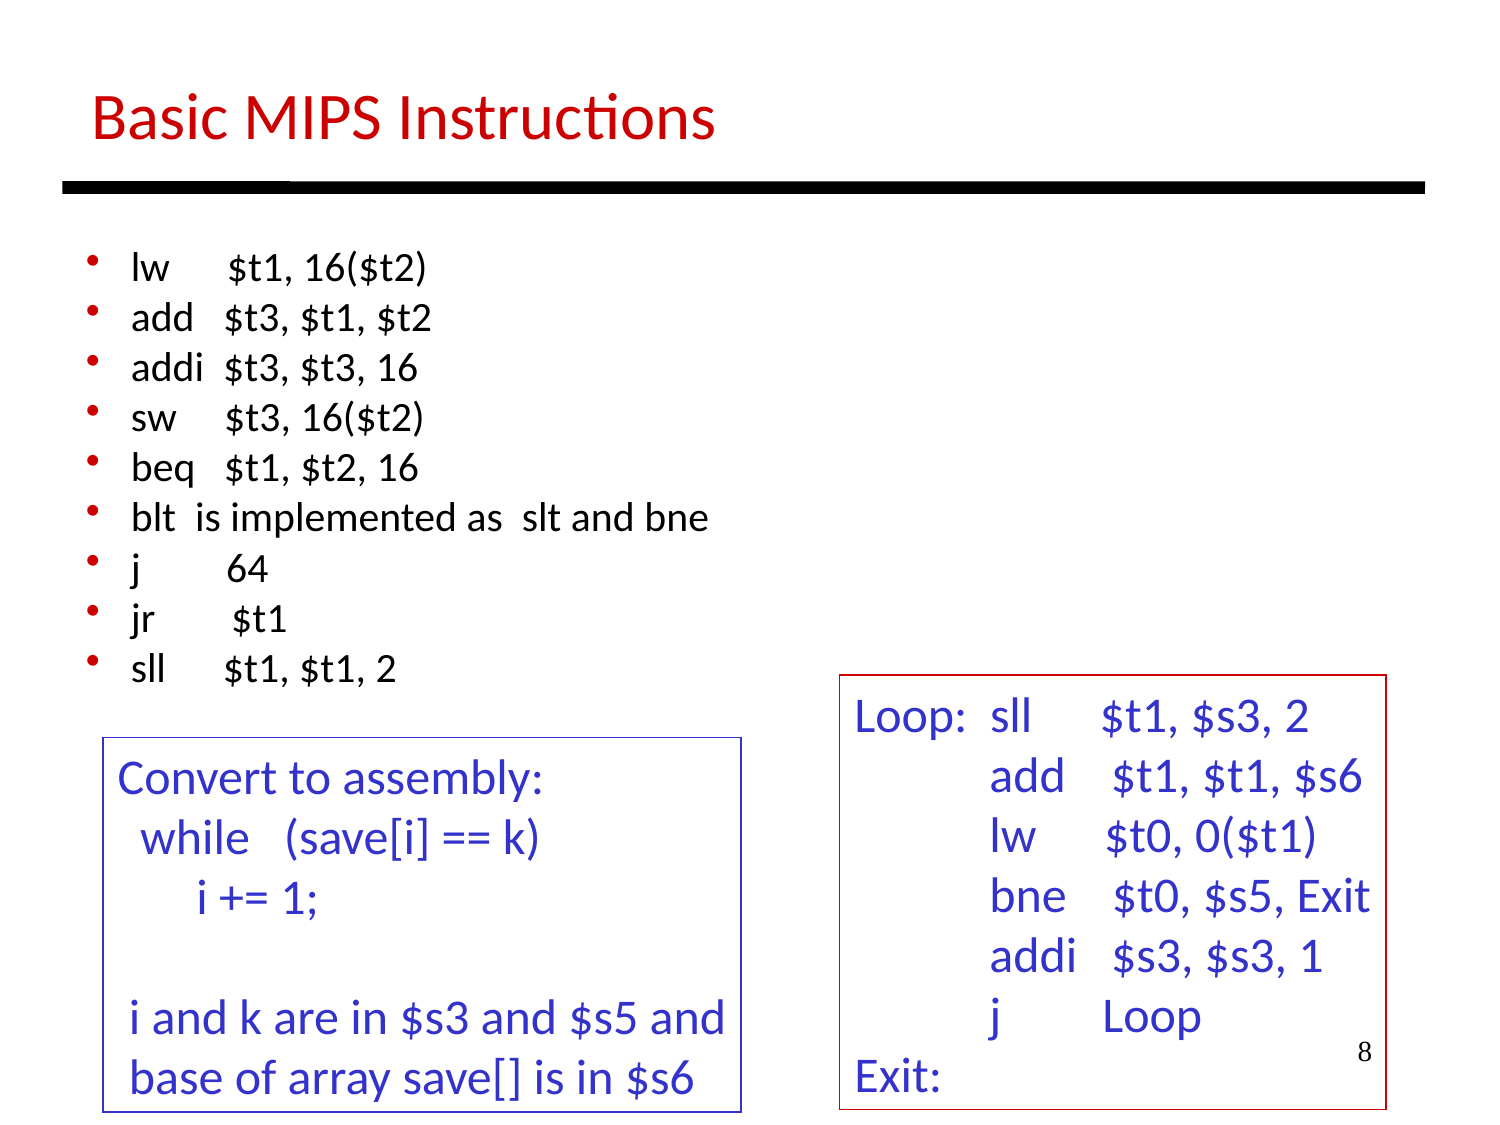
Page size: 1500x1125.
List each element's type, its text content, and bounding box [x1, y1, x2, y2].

text_box Basic MIPS Instructions [76, 65, 733, 160]
text_box Loop: sll $t1, $s3, 2 add $t1, $t1, $s6 lw $t0, 0($t1) bne $t0, $s5, Exit addi $s3, $s3, 1 j Loop Exit: [839, 674, 1387, 1110]
text_box lw $t1, 16($t2) add $t3, $t1, $t2 addi $t3, $t3, 16 sw $t3, 16($t2) beq $t1, $t2, 16 blt is implemented as slt and bne j 64 jr $t1 sll $t1, $t1, 2 [71, 232, 725, 698]
text_box Convert to assembly: while (save[i] == k) i += 1; i and k are in $s3 and $s5 and base of array save[] is in $s6 [102, 737, 742, 1113]
